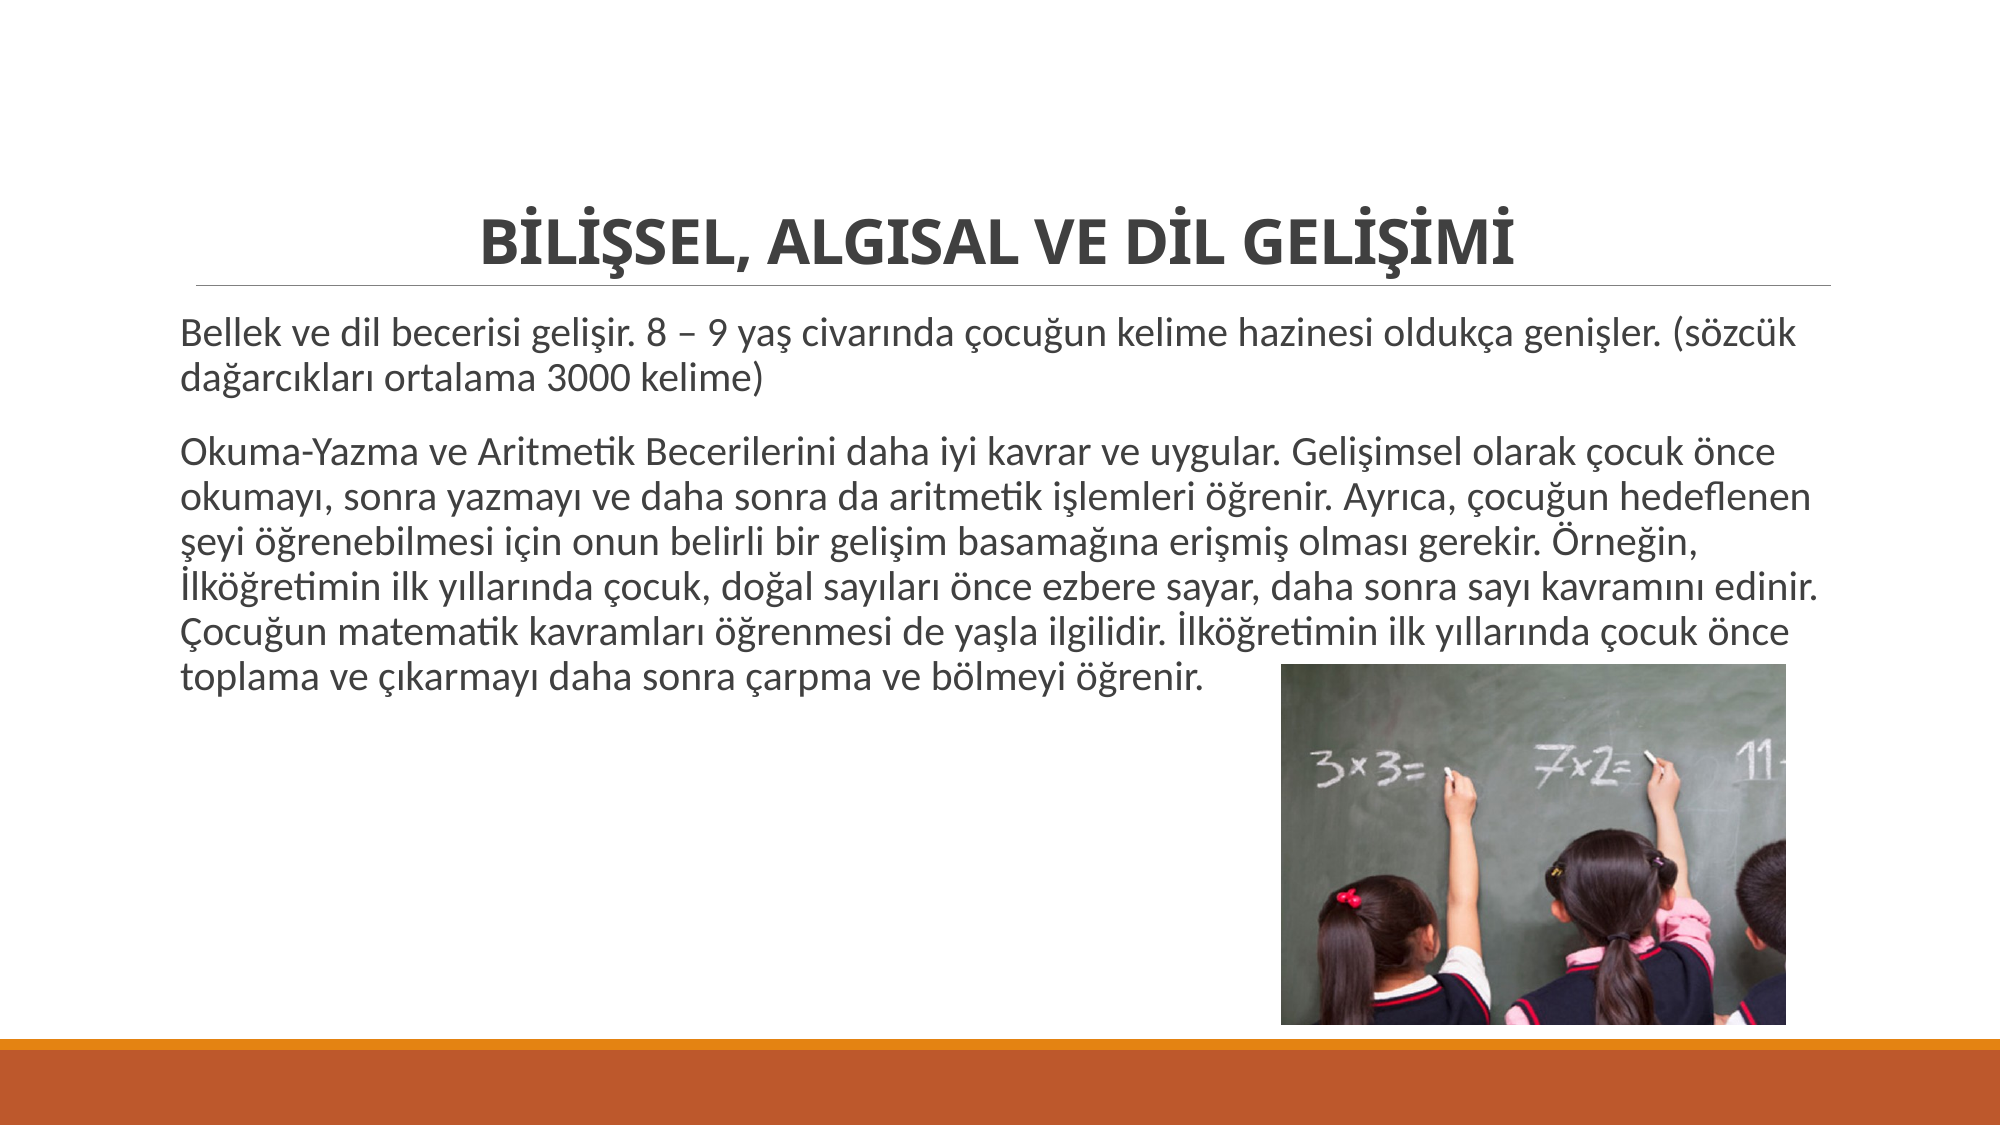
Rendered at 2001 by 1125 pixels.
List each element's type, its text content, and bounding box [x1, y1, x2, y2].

title BİLİŞSEL, ALGISAL VE DİL GELİŞİMİ [180, 47, 1830, 285]
list Bellek ve dil becerisi gelişir. 8 – 9 yaş civarında çocuğun kelime hazinesi oldukça genişler. (sözcük dağarcıkları ortalama 3000 kelime) Okuma-Yazma ve Aritmetik Becerilerini daha iyi kavrar ve uygular. Gelişimsel olarak çocuk önce okumayı, sonra yazmayı ve daha sonra da aritmetik işlemleri öğrenir. Ayrıca, çocuğun hedeflenen şeyi öğrenebilmesi için onun belirli bir gelişim basamağına erişmiş olması gerekir. Örneğin, İlköğretimin ilk yıllarında çocuk, doğal sayıları önce ezbere sayar, daha sonra sayı kavramını edinir. Çocuğun matematik kavramları öğrenmesi de yaşla ilgilidir. İlköğretimin ilk yıllarında çocuk önce toplama ve çıkarmayı daha sonra çarpma ve bölmeyi öğrenir. [180, 302, 1830, 963]
picture [1281, 663, 1786, 1025]
